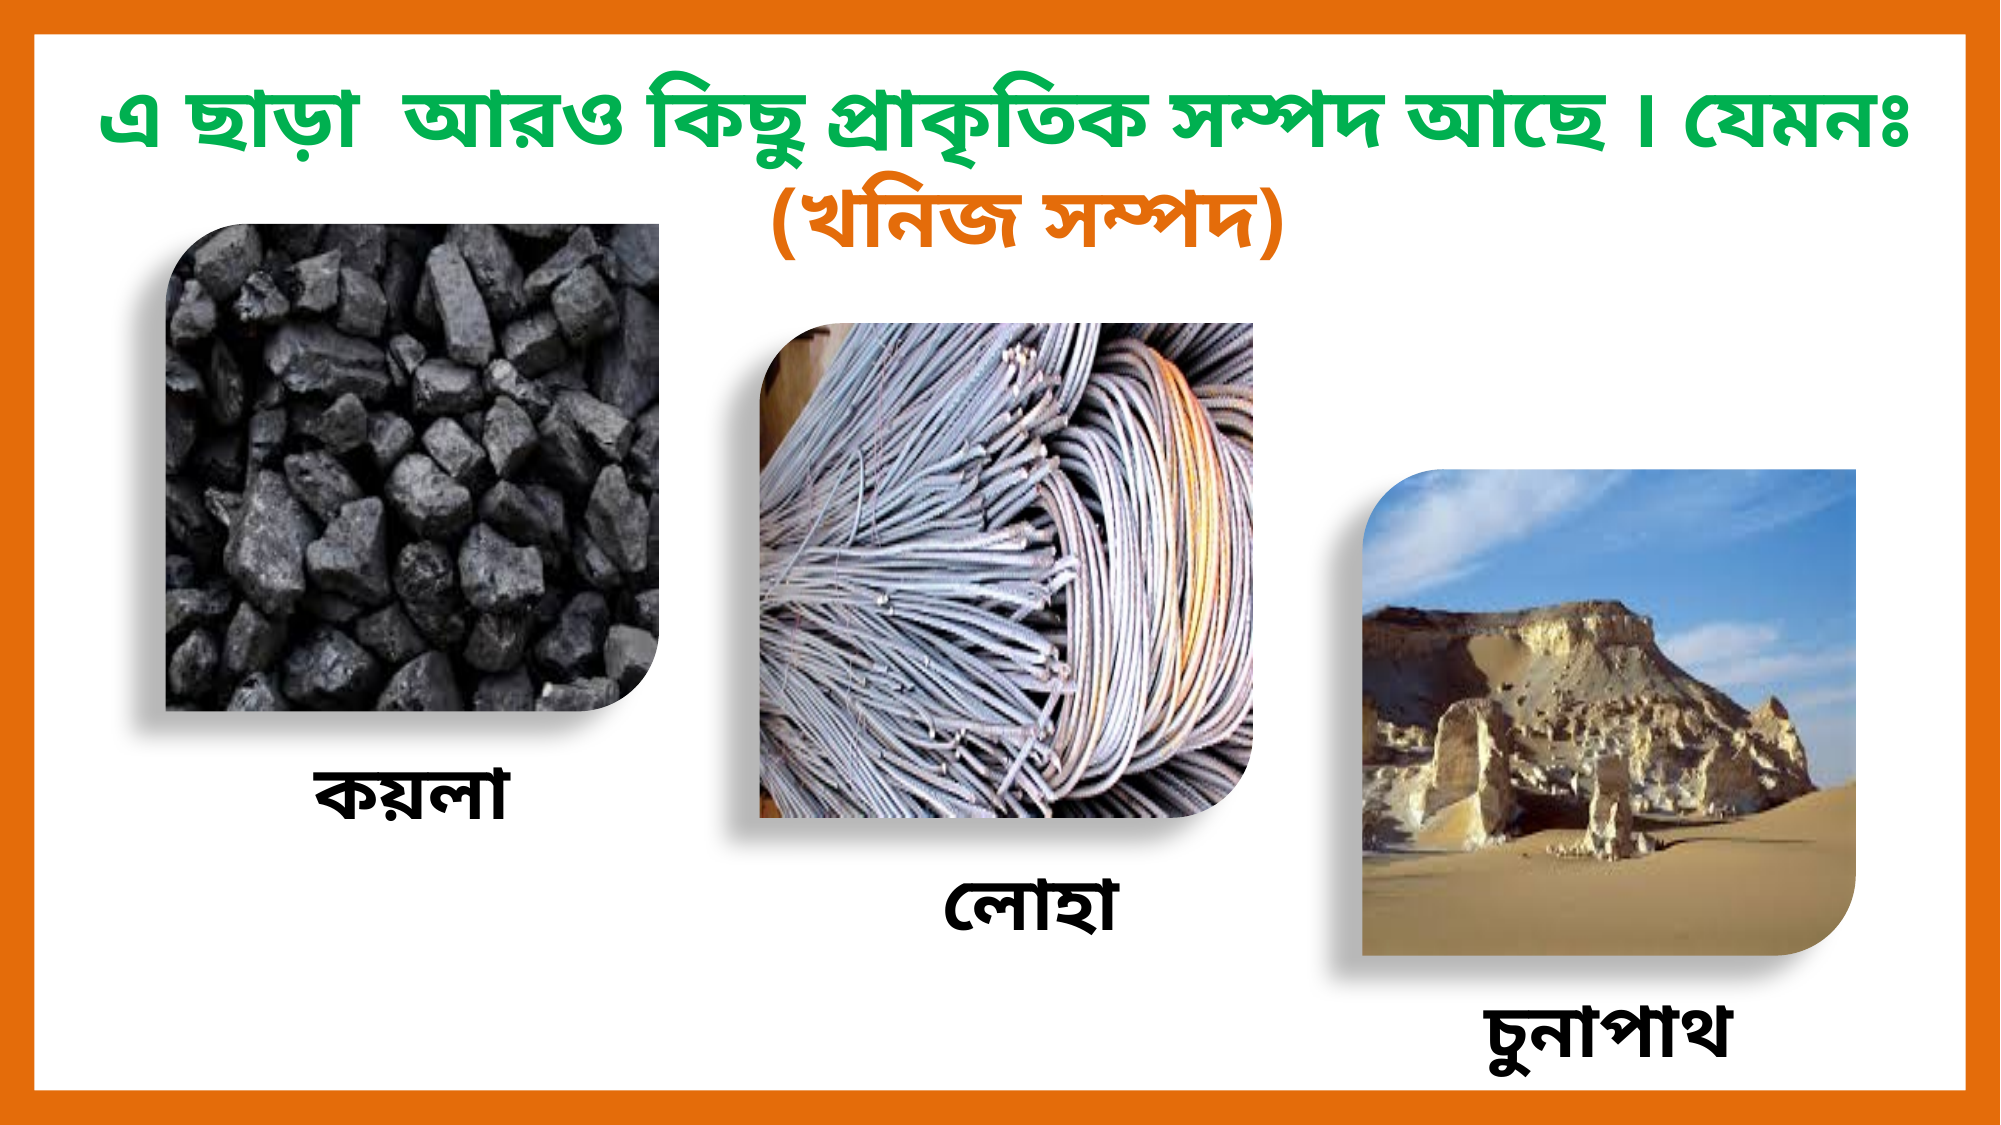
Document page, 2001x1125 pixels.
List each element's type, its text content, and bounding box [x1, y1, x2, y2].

text_box চুনাপাথর [1459, 974, 1760, 1088]
text_box [0, 0, 2000, 1125]
picture [759, 322, 1254, 819]
text_box এ ছাড়া আরও কিছু প্রাকৃতিক সম্পদ আছে । যেমনঃ (খনিজ সম্পদ) [74, 56, 1938, 272]
picture [1362, 468, 1857, 956]
text_box [325, 272, 1705, 978]
text_box কয়লা [224, 737, 459, 843]
picture [165, 223, 660, 712]
